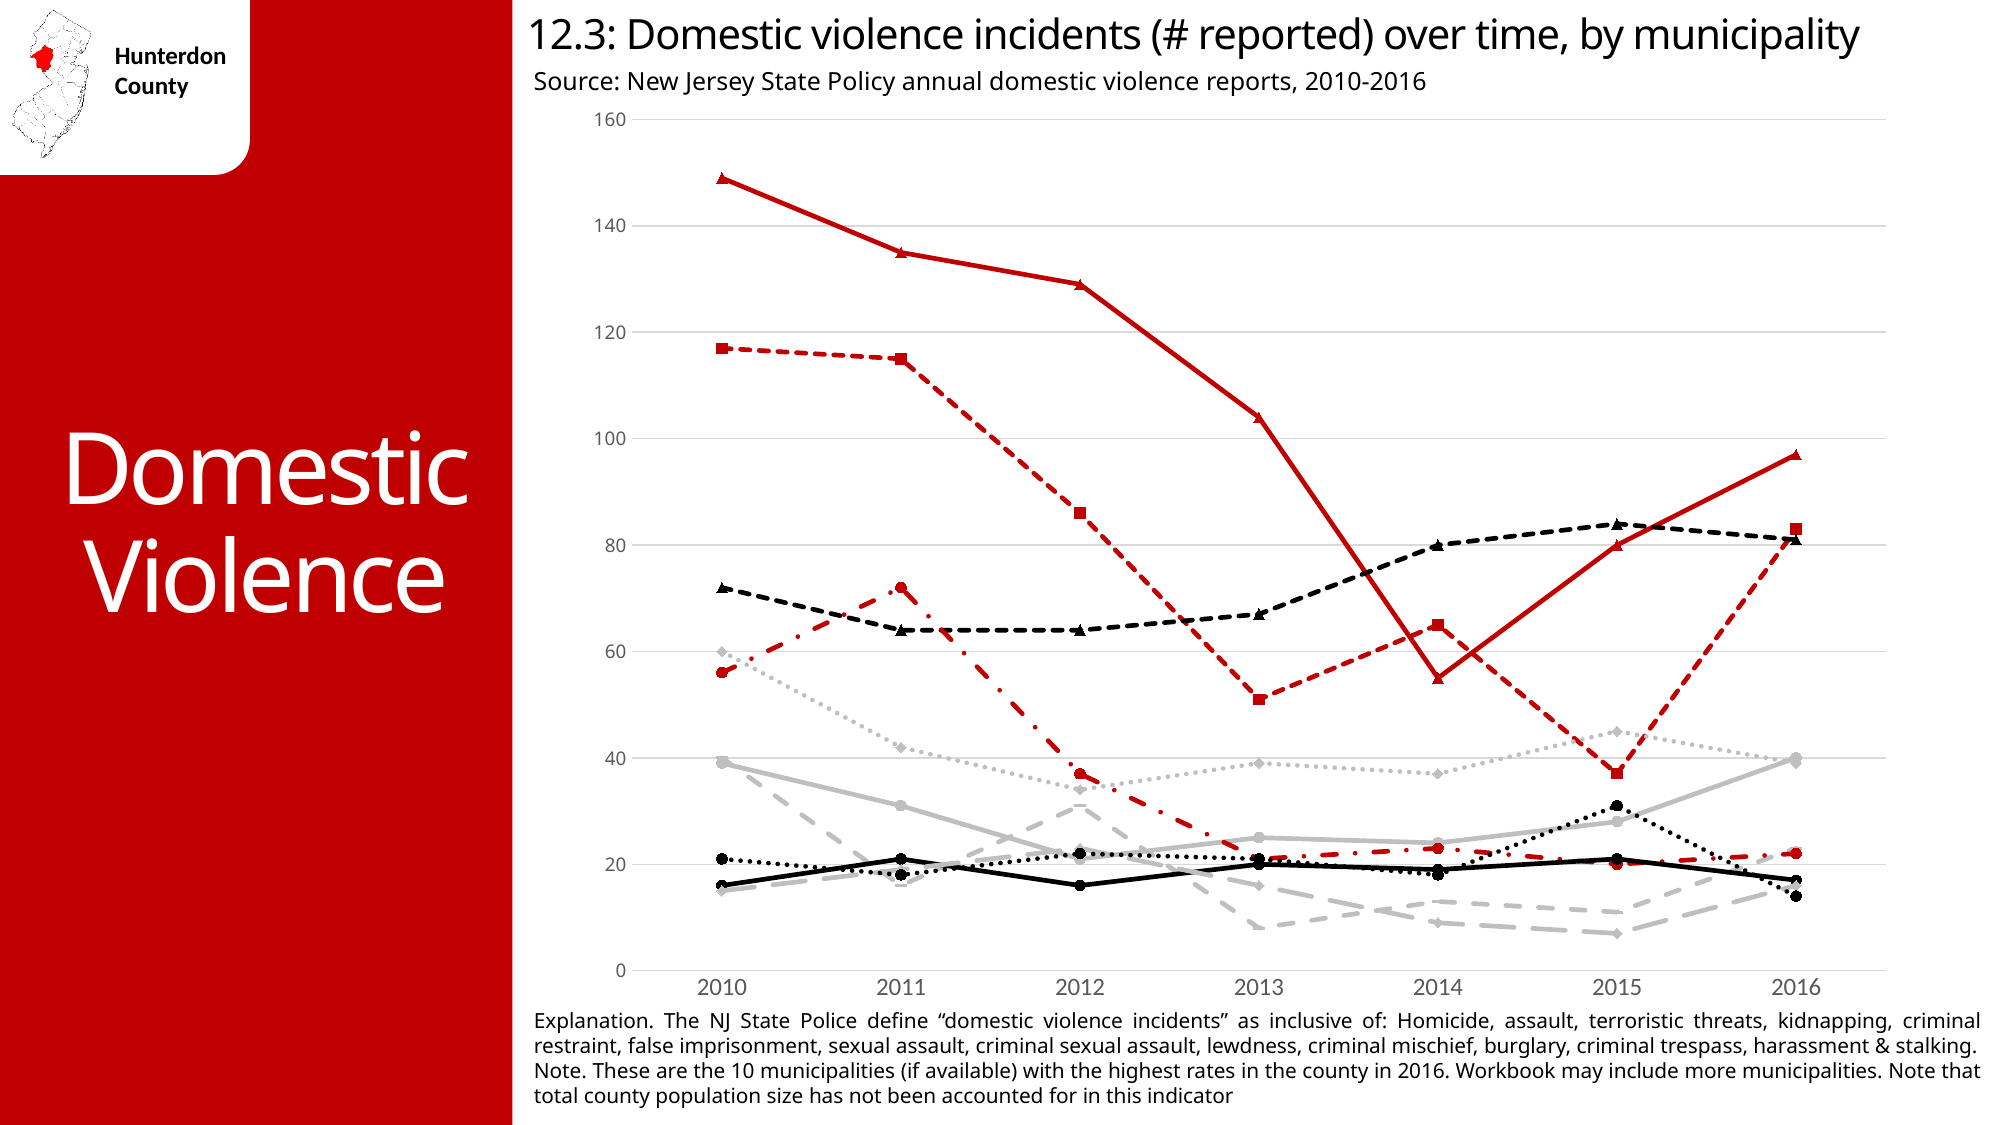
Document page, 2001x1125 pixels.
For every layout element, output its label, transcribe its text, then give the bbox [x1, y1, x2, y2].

text_box Explanation. The NJ State Police define “domestic violence incidents” as inclusive of: Homicide, assault, terroristic threats, kidnapping, criminal restraint, false imprisonment, sexual assault, criminal sexual assault, lewdness, criminal mischief, burglary, criminal trespass, harassment & stalking. Note. These are the 10 municipalities (if available) with the highest rates in the county in 2016. Workbook may include more municipalities. Note that total county population size has not been accounted for in this indicator [519, 1020, 1996, 1096]
picture [12, 10, 91, 112]
chart [566, 87, 1913, 1021]
text_box Domestic Violence [0, 112, 533, 1013]
text_box 12.3: Domestic violence incidents (# reported) over time, by municipality [512, 0, 1992, 65]
text_box Source: New Jersey State Policy annual domestic violence reports, 2010-2016 [518, 57, 1897, 103]
